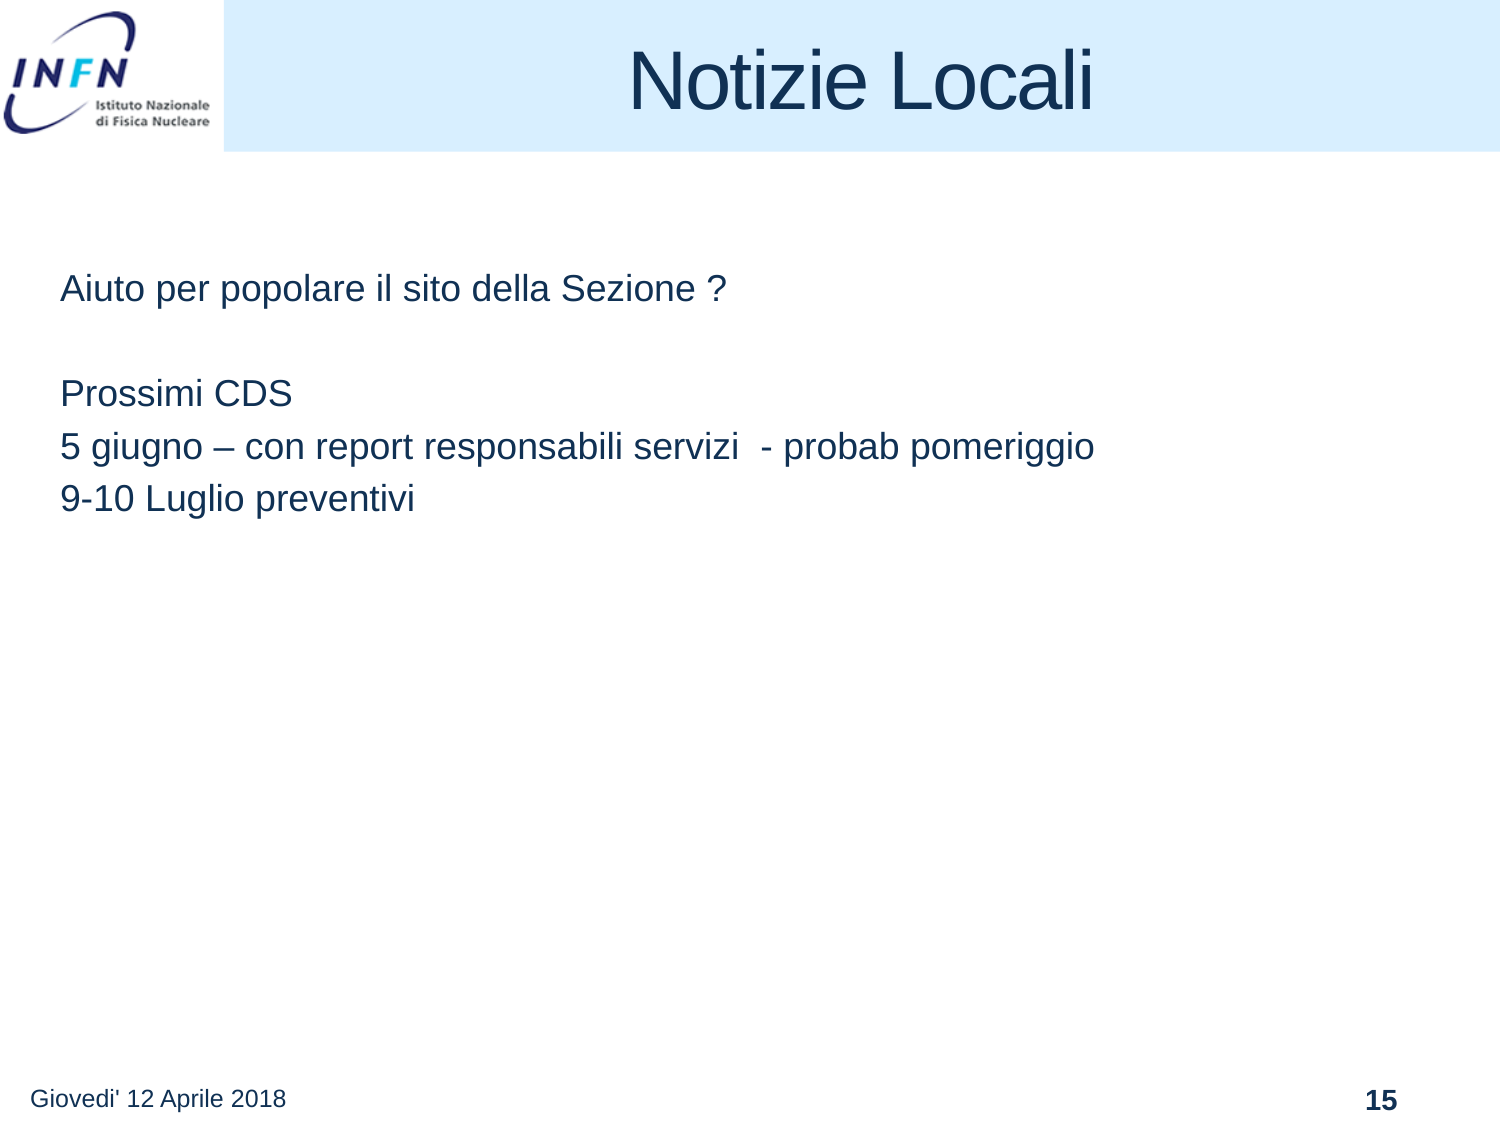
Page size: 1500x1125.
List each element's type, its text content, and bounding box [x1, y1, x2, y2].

picture [0, 0, 215, 149]
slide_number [15, 1071, 396, 1125]
slide_number 15 [1350, 1072, 1500, 1125]
list Aiuto per popolare il sito della Sezione ? Prossimi CDS 5 giugno – con report responsabili servizi - probab pomeriggio 9-10 Luglio preventivi [0, 151, 1500, 1125]
title Notizie Locali [223, 0, 1500, 151]
